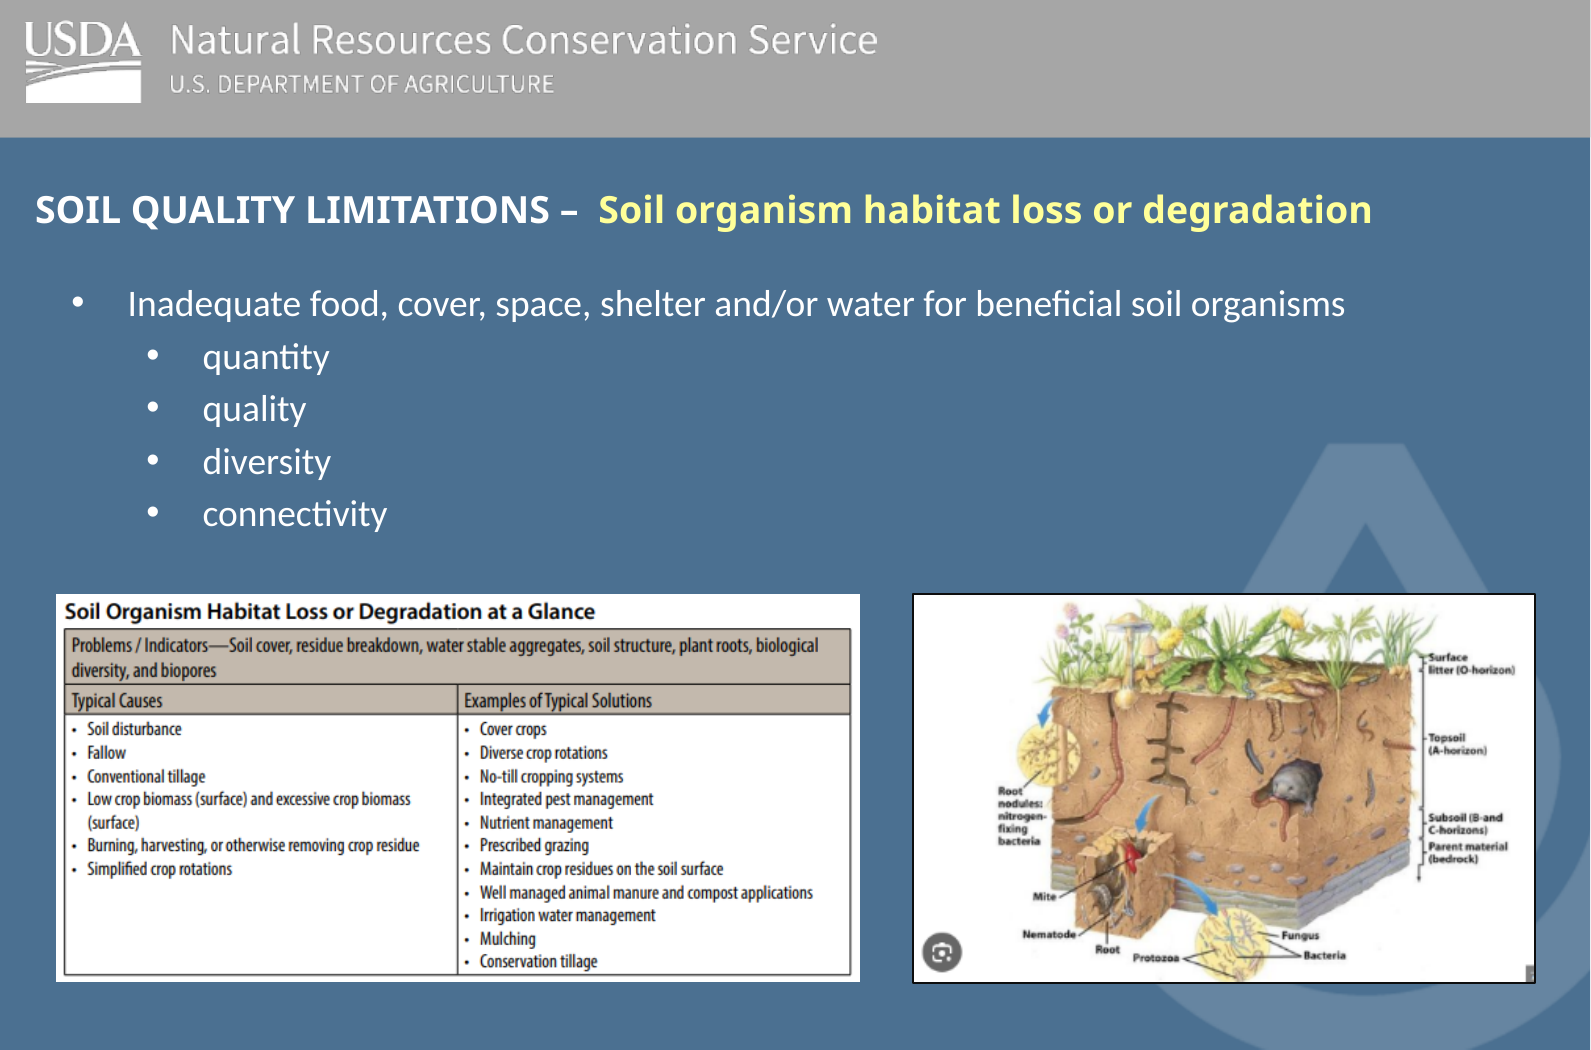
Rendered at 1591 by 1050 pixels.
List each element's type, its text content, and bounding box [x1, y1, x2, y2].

picture [24, 20, 877, 89]
title SOIL QUALITY LIMITATIONS – Soil organism habitat loss or degradation [20, 89, 1571, 290]
list Inadequate food, cover, space, shelter and/or water for beneficial soil organisms quantity quality diversity connectivity [56, 271, 1534, 576]
picture [0, 138, 1591, 1050]
